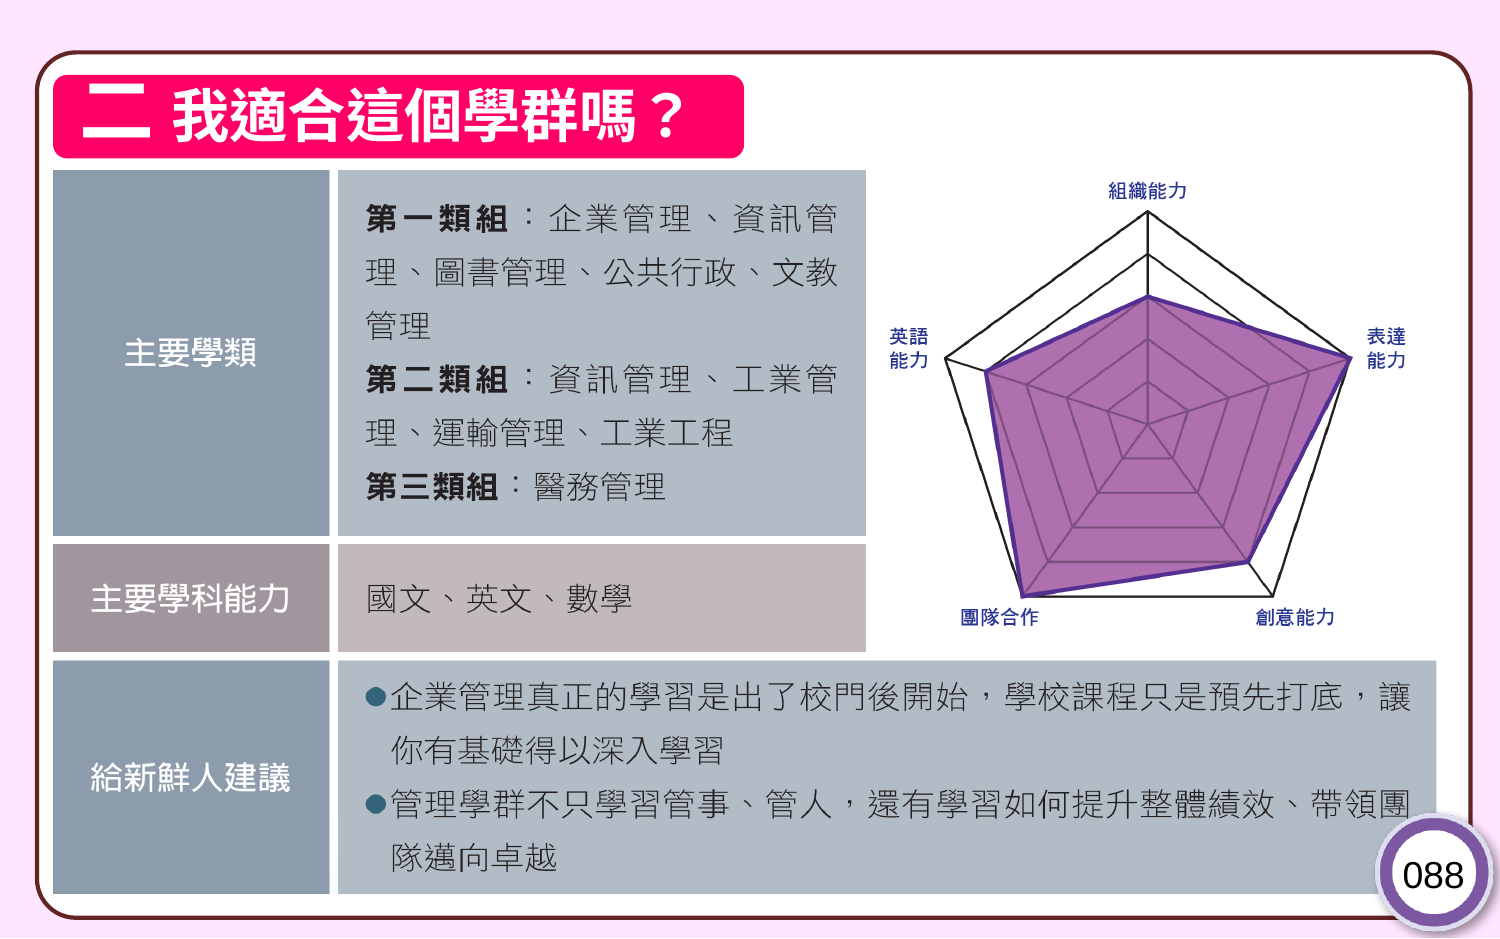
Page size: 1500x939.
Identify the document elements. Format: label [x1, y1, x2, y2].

text_box [52, 55, 752, 162]
text_box [52, 169, 1437, 895]
text_box [0, 0, 1500, 938]
text_box [1365, 802, 1500, 938]
